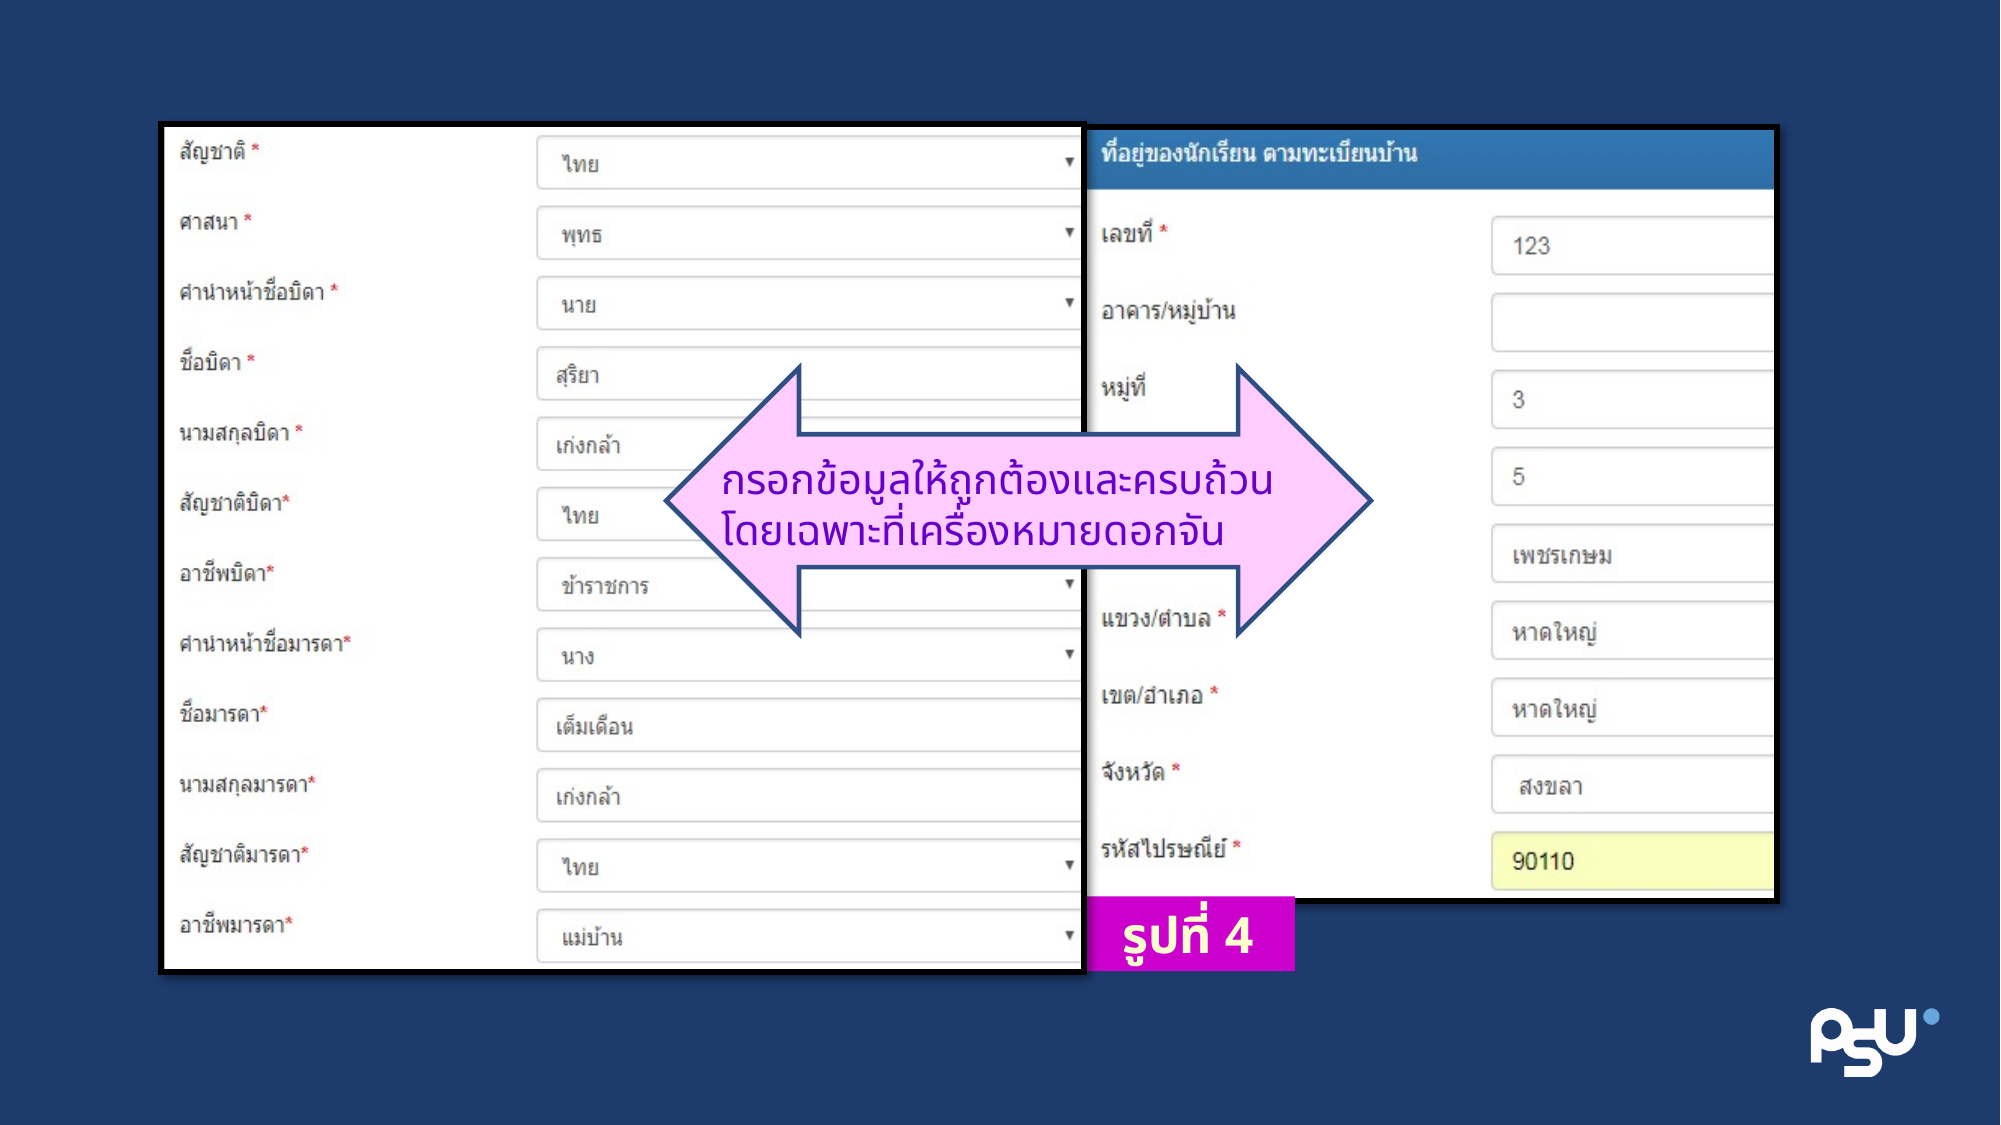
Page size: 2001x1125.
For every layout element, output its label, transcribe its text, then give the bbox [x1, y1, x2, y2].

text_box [666, 367, 1371, 634]
text_box รูปที่ 4 [1097, 898, 1295, 972]
picture [1082, 130, 1774, 898]
picture [164, 127, 1081, 969]
picture [1810, 1008, 1940, 1077]
